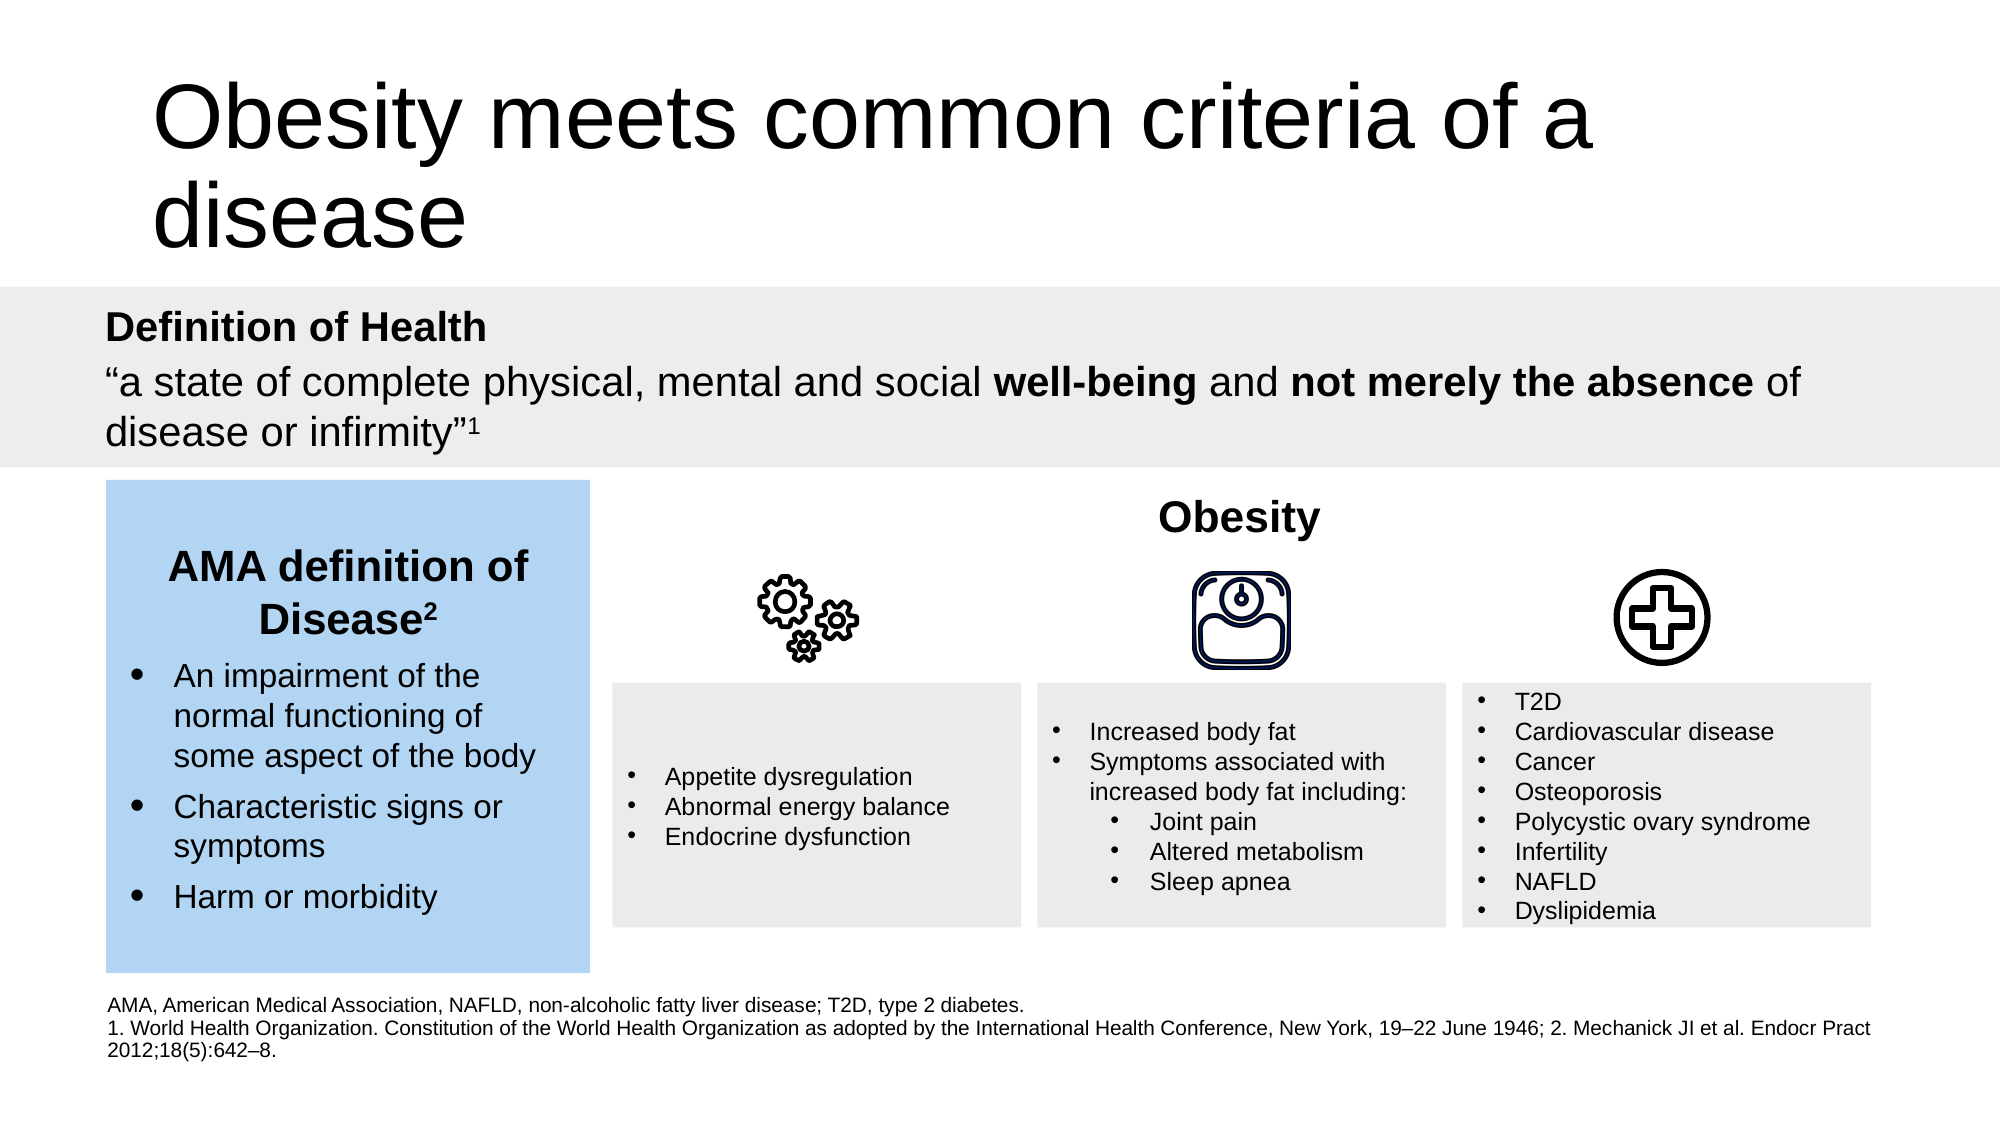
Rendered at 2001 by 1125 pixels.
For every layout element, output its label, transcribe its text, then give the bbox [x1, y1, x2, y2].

text_box AMA definition of Disease2 An impairment of the normal functioning of some aspect of the body Characteristic signs or symptoms Harm or morbidity [105, 479, 591, 974]
title Obesity meets common criteria of a disease [137, 59, 1863, 278]
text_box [1037, 571, 1447, 928]
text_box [1462, 571, 1872, 928]
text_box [612, 576, 1022, 928]
text_box Definition of Health “a state of complete physical, mental and social well-being and not merely the absence of disease or infirmity”1 [0, 286, 2000, 468]
list AMA, American Medical Association, NAFLD, non-alcoholic fatty liver disease; T2D, type 2 diabetes. 1. World Health Organization. Constitution of the World Health Organization as adopted by the International Health Conference, New York, 19–22 June 1946; 2. Mechanick JI et al. Endocr Pract 2012;18(5):642–8. [92, 1025, 1894, 1070]
text_box Obesity [591, 479, 1895, 974]
